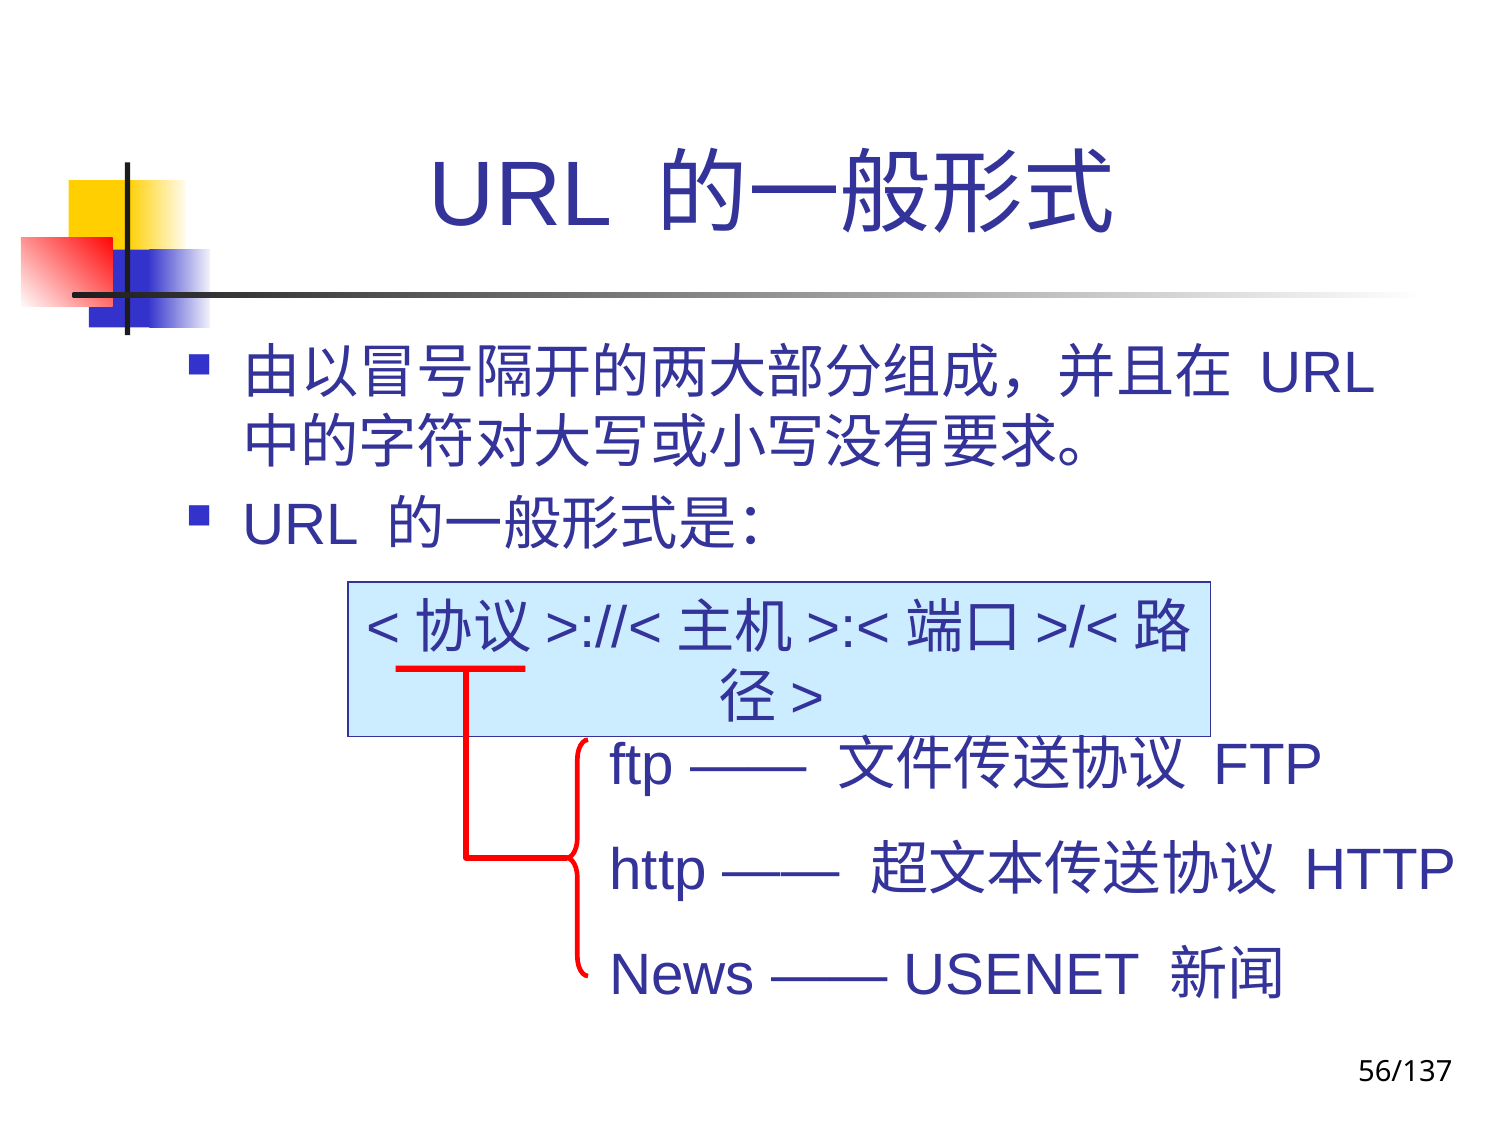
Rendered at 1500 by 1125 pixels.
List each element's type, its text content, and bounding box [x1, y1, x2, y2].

list 由以冒号隔开的两大部分组成，并且在 URL 中的字符对大写或小写没有要求。 URL 的一般形式是： [170, 326, 1447, 646]
text_box <协议>://<主机>:<端口>/<路径> [348, 581, 1211, 737]
title URL 的一般形式 [188, 113, 1377, 252]
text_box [395, 668, 1460, 1015]
slide_number 56 [1154, 1023, 1468, 1100]
